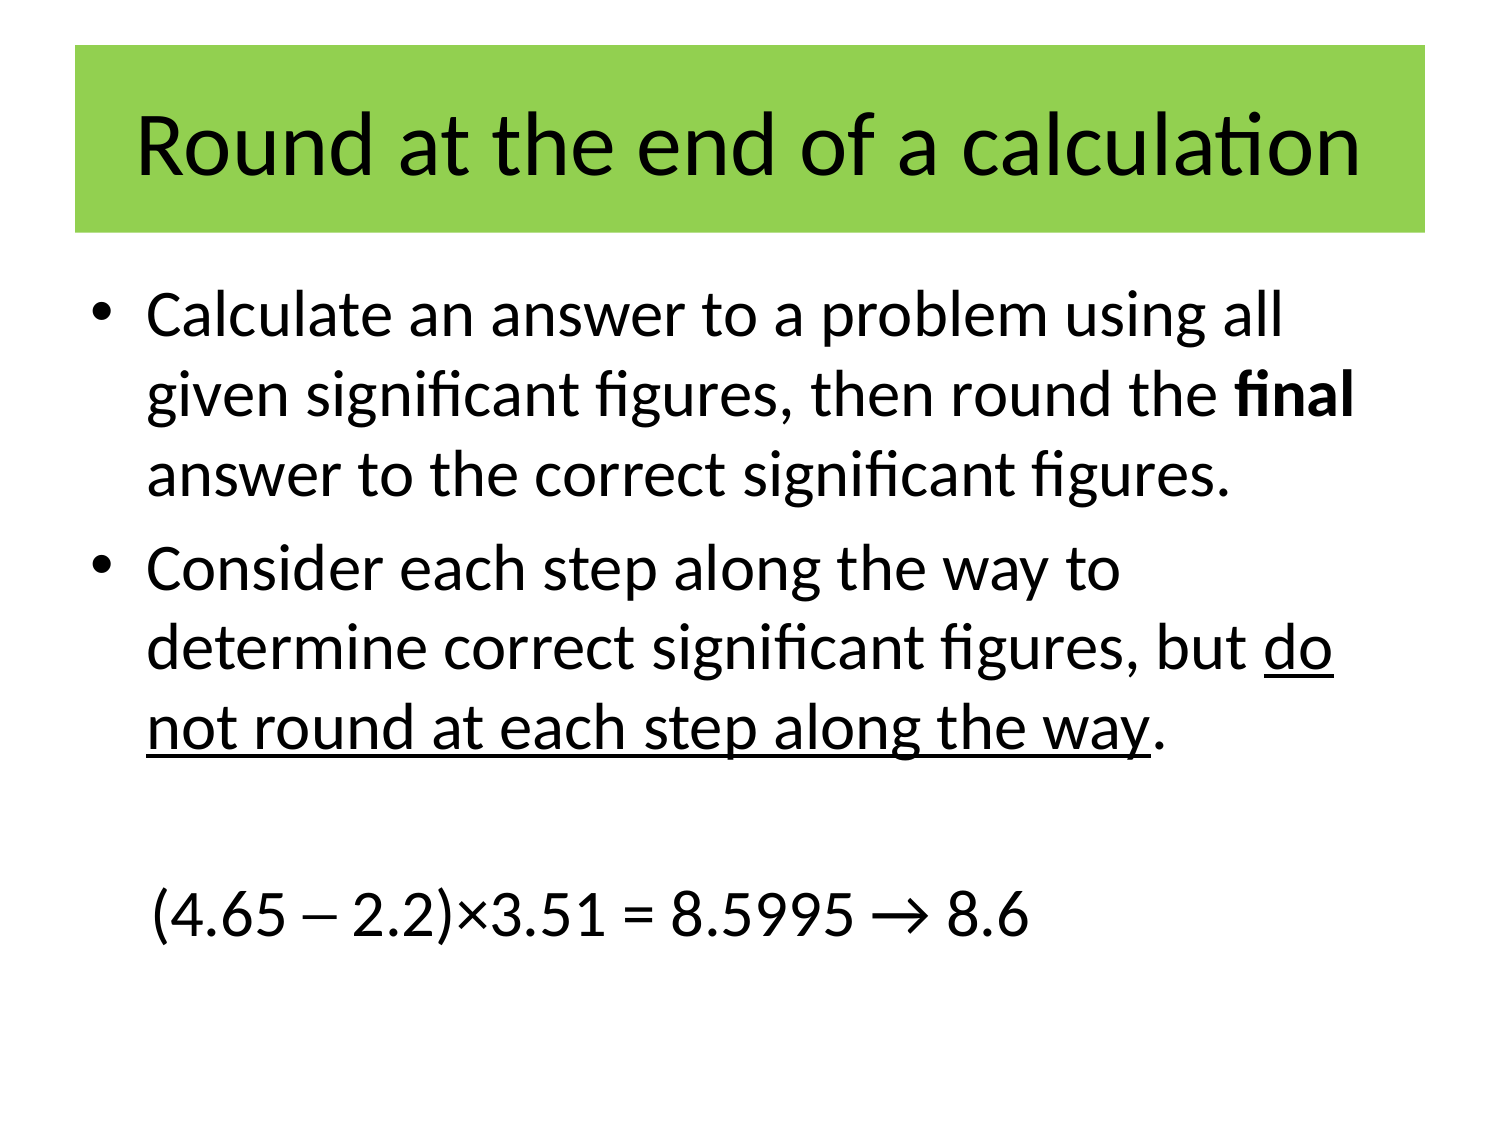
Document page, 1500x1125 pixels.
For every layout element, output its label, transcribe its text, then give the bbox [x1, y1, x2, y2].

title Round at the end of a calculation [75, 45, 1425, 233]
list Calculate an answer to a problem using all given significant figures, then round the final answer to the correct significant figures. Consider each step along the way to determine correct significant figures, but do not round at each step along the way. (4.65 ─ 2.2)×3.51 = 8.5995 → 8.6 [75, 262, 1425, 1005]
